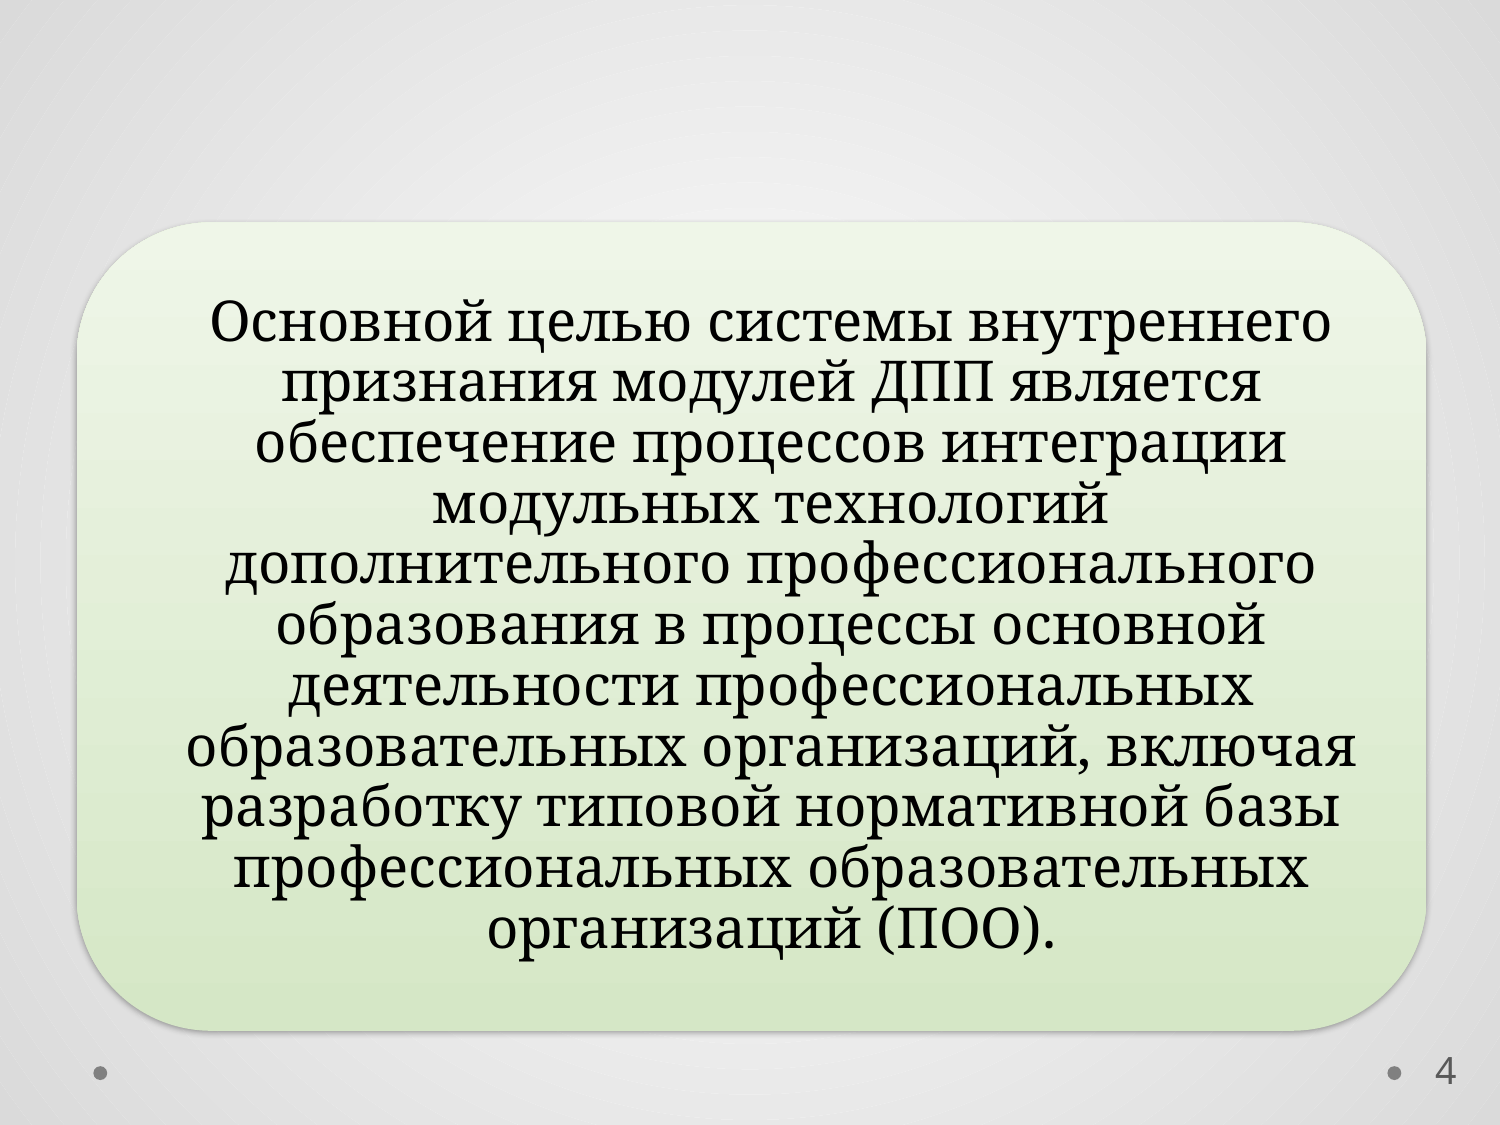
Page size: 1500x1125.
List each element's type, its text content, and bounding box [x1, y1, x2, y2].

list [76, 219, 1427, 1034]
slide_number 4 [1401, 1042, 1494, 1103]
